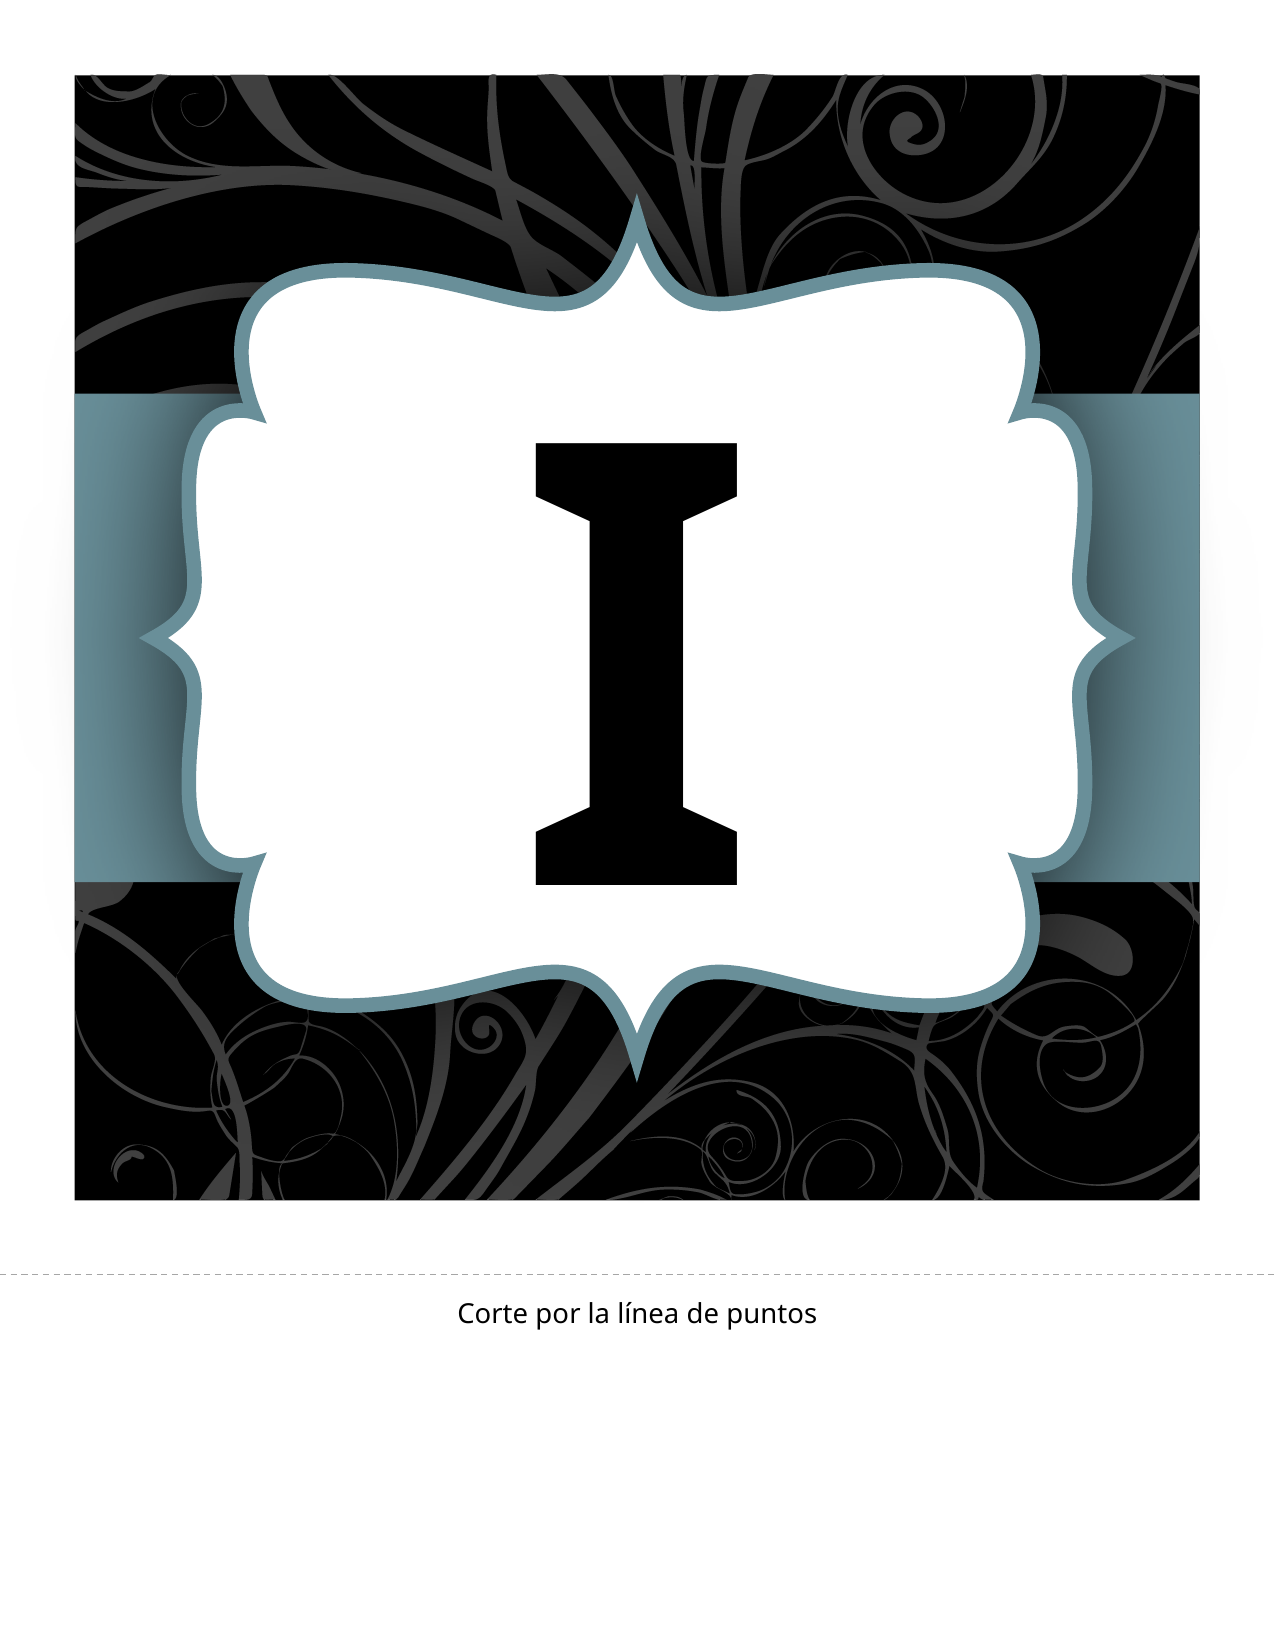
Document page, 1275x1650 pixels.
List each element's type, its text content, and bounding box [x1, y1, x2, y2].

picture [75, 74, 1200, 393]
picture [75, 883, 1200, 1200]
title i [159, 181, 1116, 1095]
